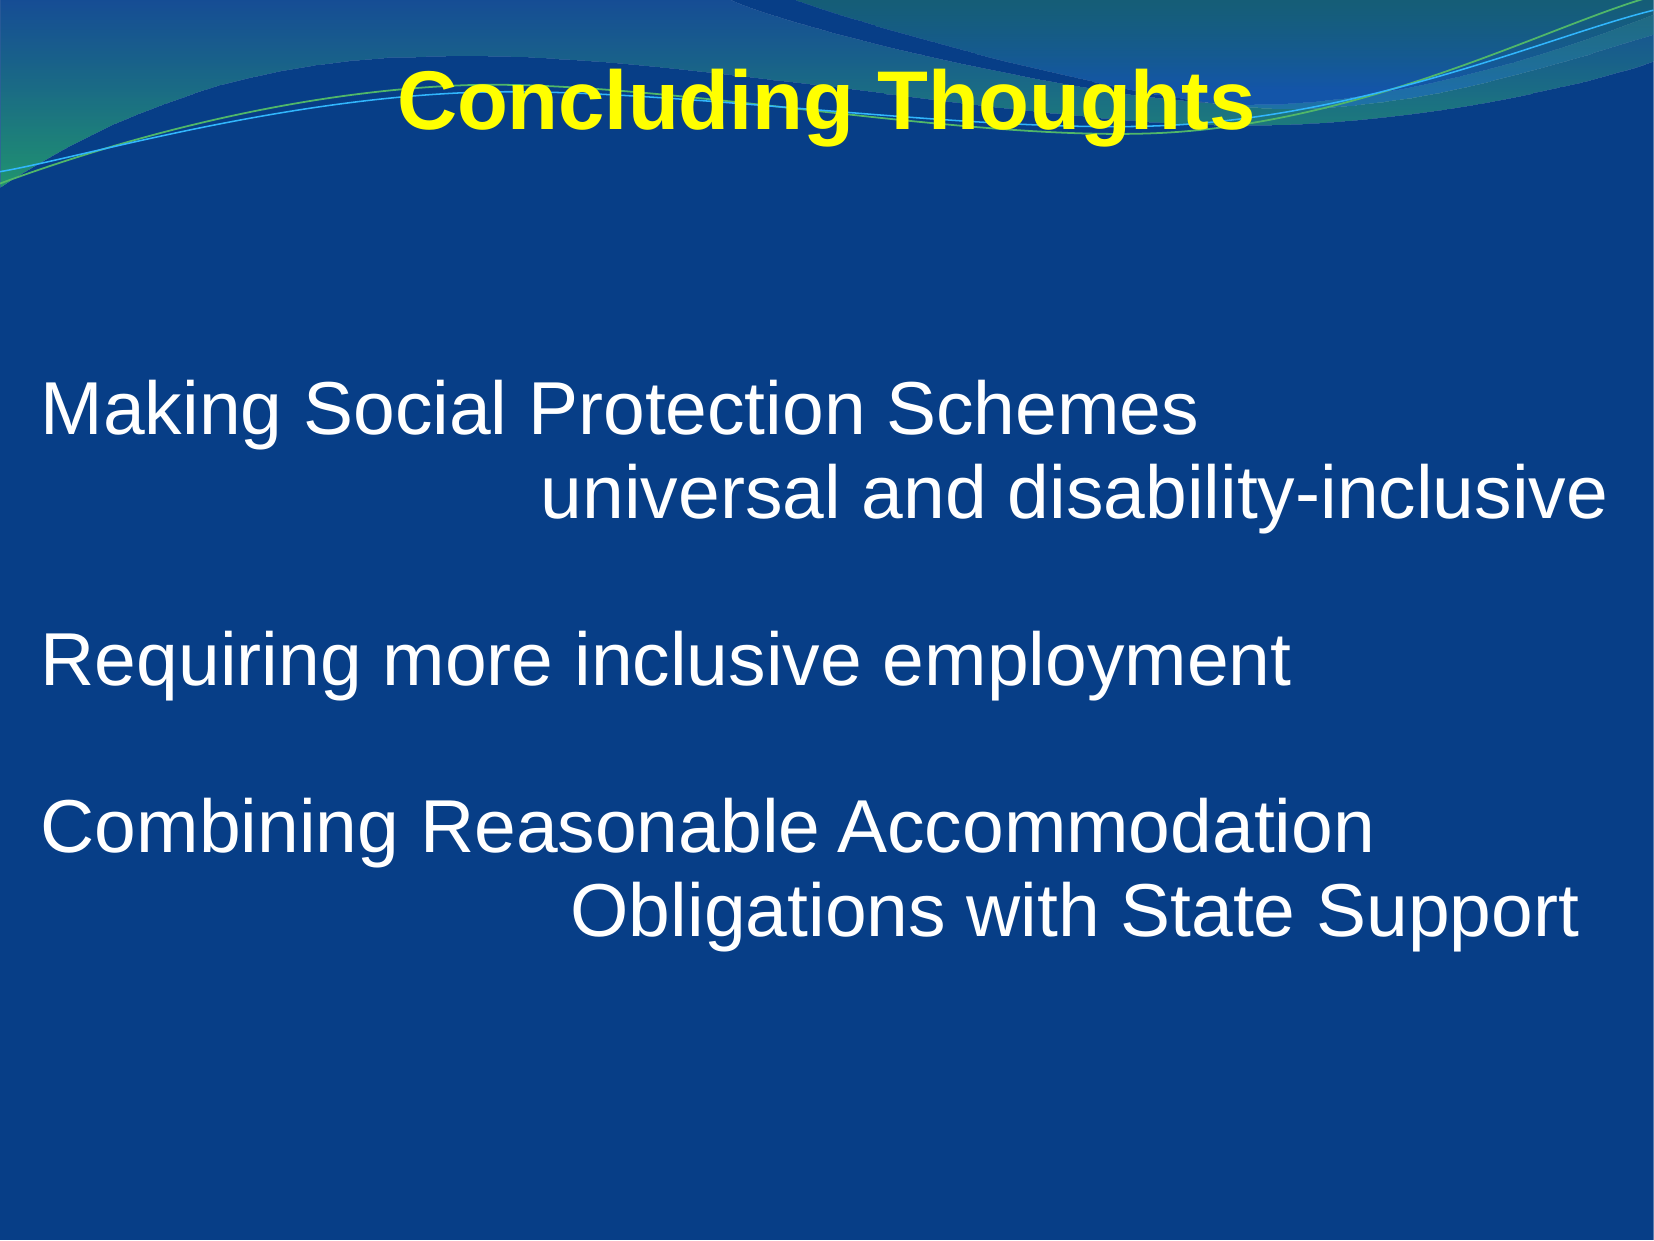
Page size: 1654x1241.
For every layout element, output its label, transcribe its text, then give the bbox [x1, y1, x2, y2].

text_box Concluding Thoughts [0, 53, 1654, 172]
text_box Making Social Protection Schemes universal and disability-inclusive Requiring more inclusive employment Combining Reasonable Accommodation Obligations with State Support [11, 360, 1642, 1045]
